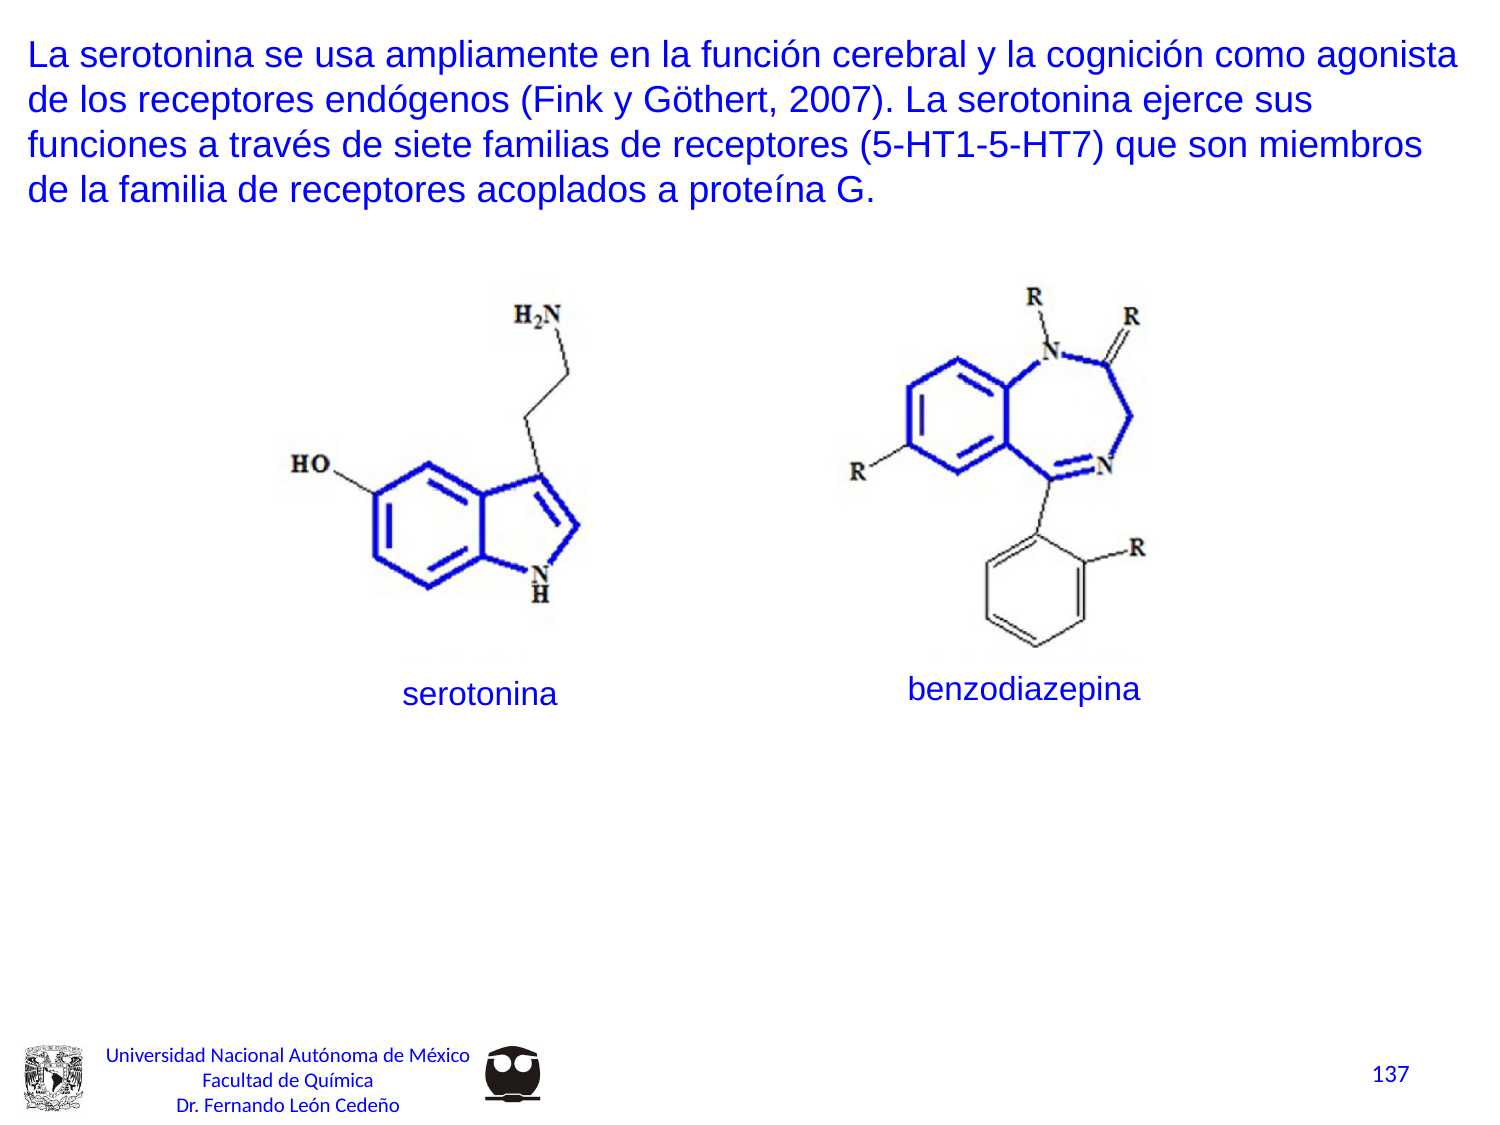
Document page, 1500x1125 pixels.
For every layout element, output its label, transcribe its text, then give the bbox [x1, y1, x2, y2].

picture [265, 278, 1235, 658]
picture [484, 1045, 541, 1103]
text_box La serotonina se usa ampliamente en la función cerebral y la cognición como agonista de los receptores endógenos (Fink y Göthert, 2007). La serotonina ejerce sus funciones a través de siete familias de receptores (5-HT1-5-HT7) que son miembros de la familia de receptores acoplados a proteína G. [12, 22, 1488, 218]
text_box serotonina [387, 665, 573, 720]
picture [20, 1045, 87, 1113]
slide_number 137 [1074, 1042, 1425, 1103]
text_box benzodiazepina [892, 665, 1156, 715]
